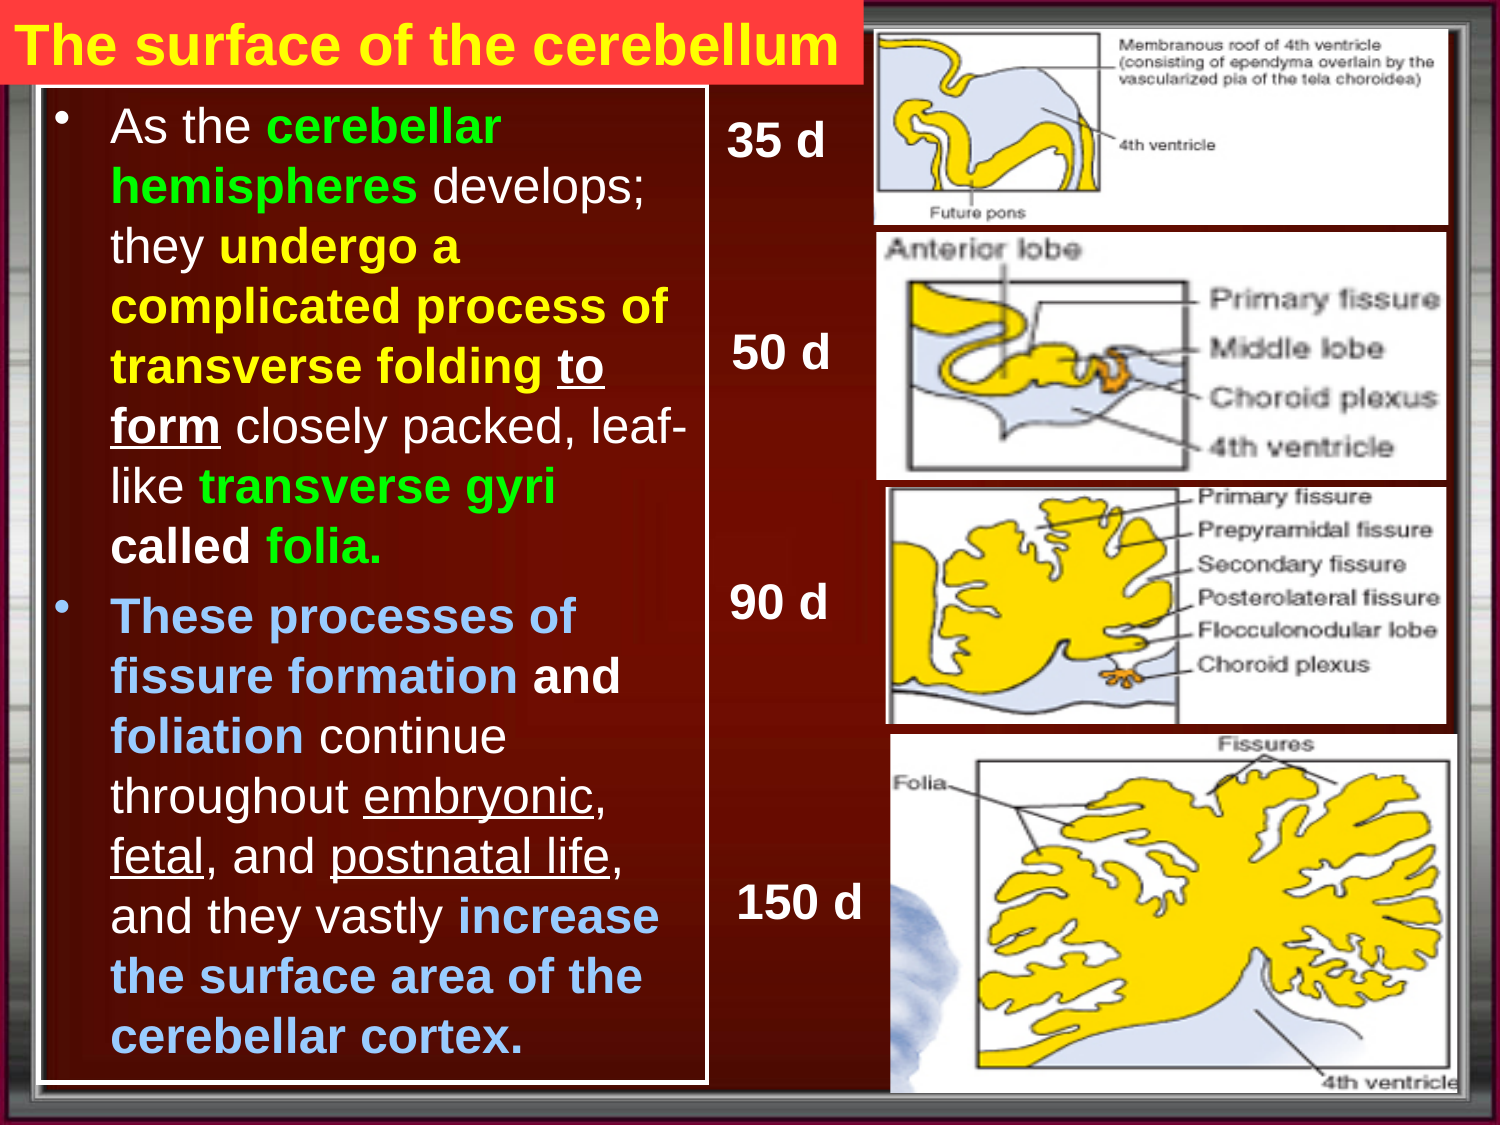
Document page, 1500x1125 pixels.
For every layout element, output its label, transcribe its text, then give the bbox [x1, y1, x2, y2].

text_box The surface of the cerebellum [0, 0, 864, 85]
text_box 35 d [711, 99, 868, 175]
picture [0, 0, 1500, 1125]
text_box 150 d [721, 862, 884, 938]
list As the cerebellar hemispheres develops; they undergo a complicated process of transverse folding to form closely packed, leaf-like transverse gyri called folia. These processes of fissure formation and foliation continue throughout embryonic, fetal, and postnatal life, and they vastly increase the surface area of the cerebellar cortex. [38, 85, 707, 1083]
text_box 50 d [716, 312, 870, 388]
text_box 90 d [714, 562, 880, 638]
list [885, 487, 1447, 724]
